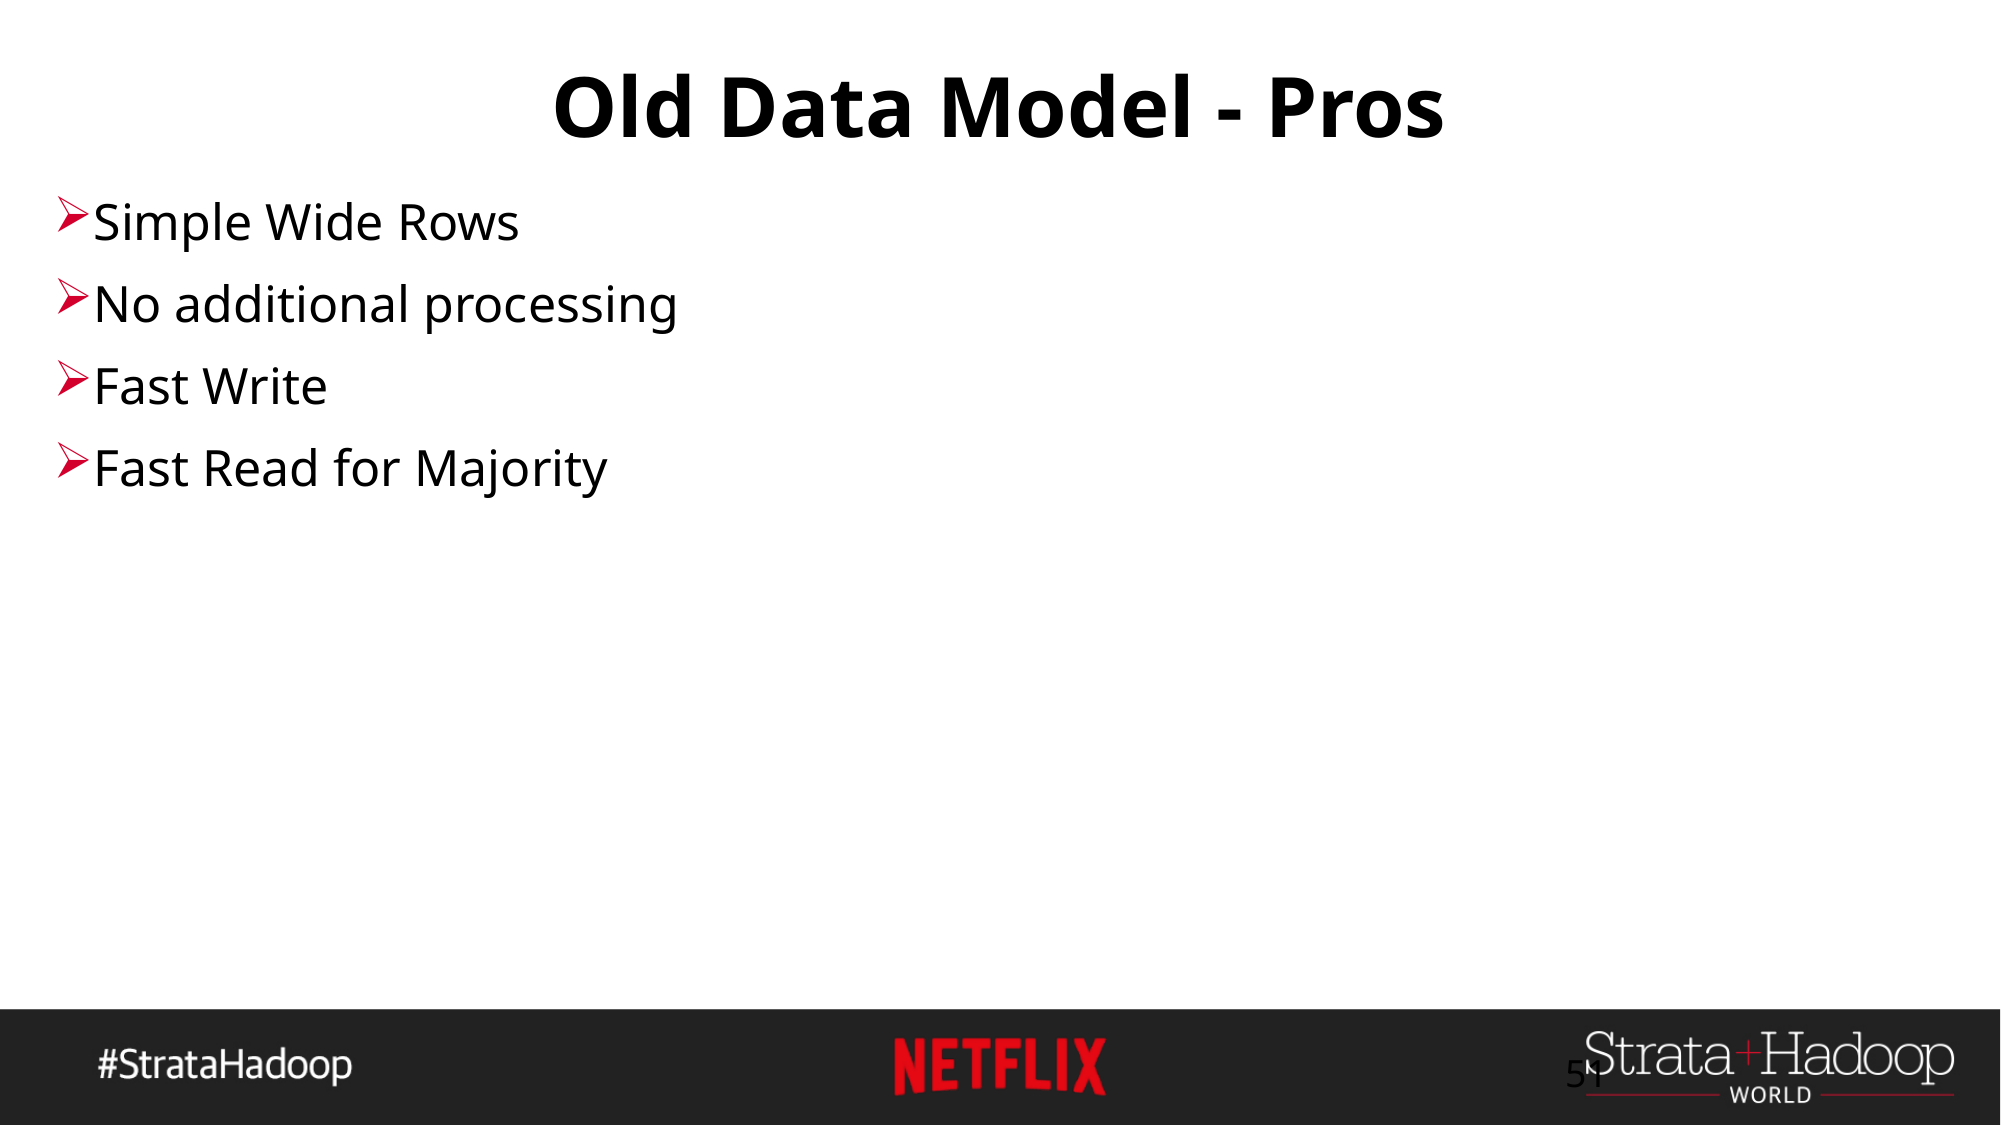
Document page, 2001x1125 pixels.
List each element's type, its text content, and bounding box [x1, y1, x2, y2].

list Simple Wide Rows No additional processing Fast Write Fast Read for Majority [50, 187, 1949, 1125]
picture [0, 0, 2001, 1125]
slide_number 51 [1550, 1042, 2000, 1103]
title Old Data Model - Pros [50, 19, 1949, 187]
